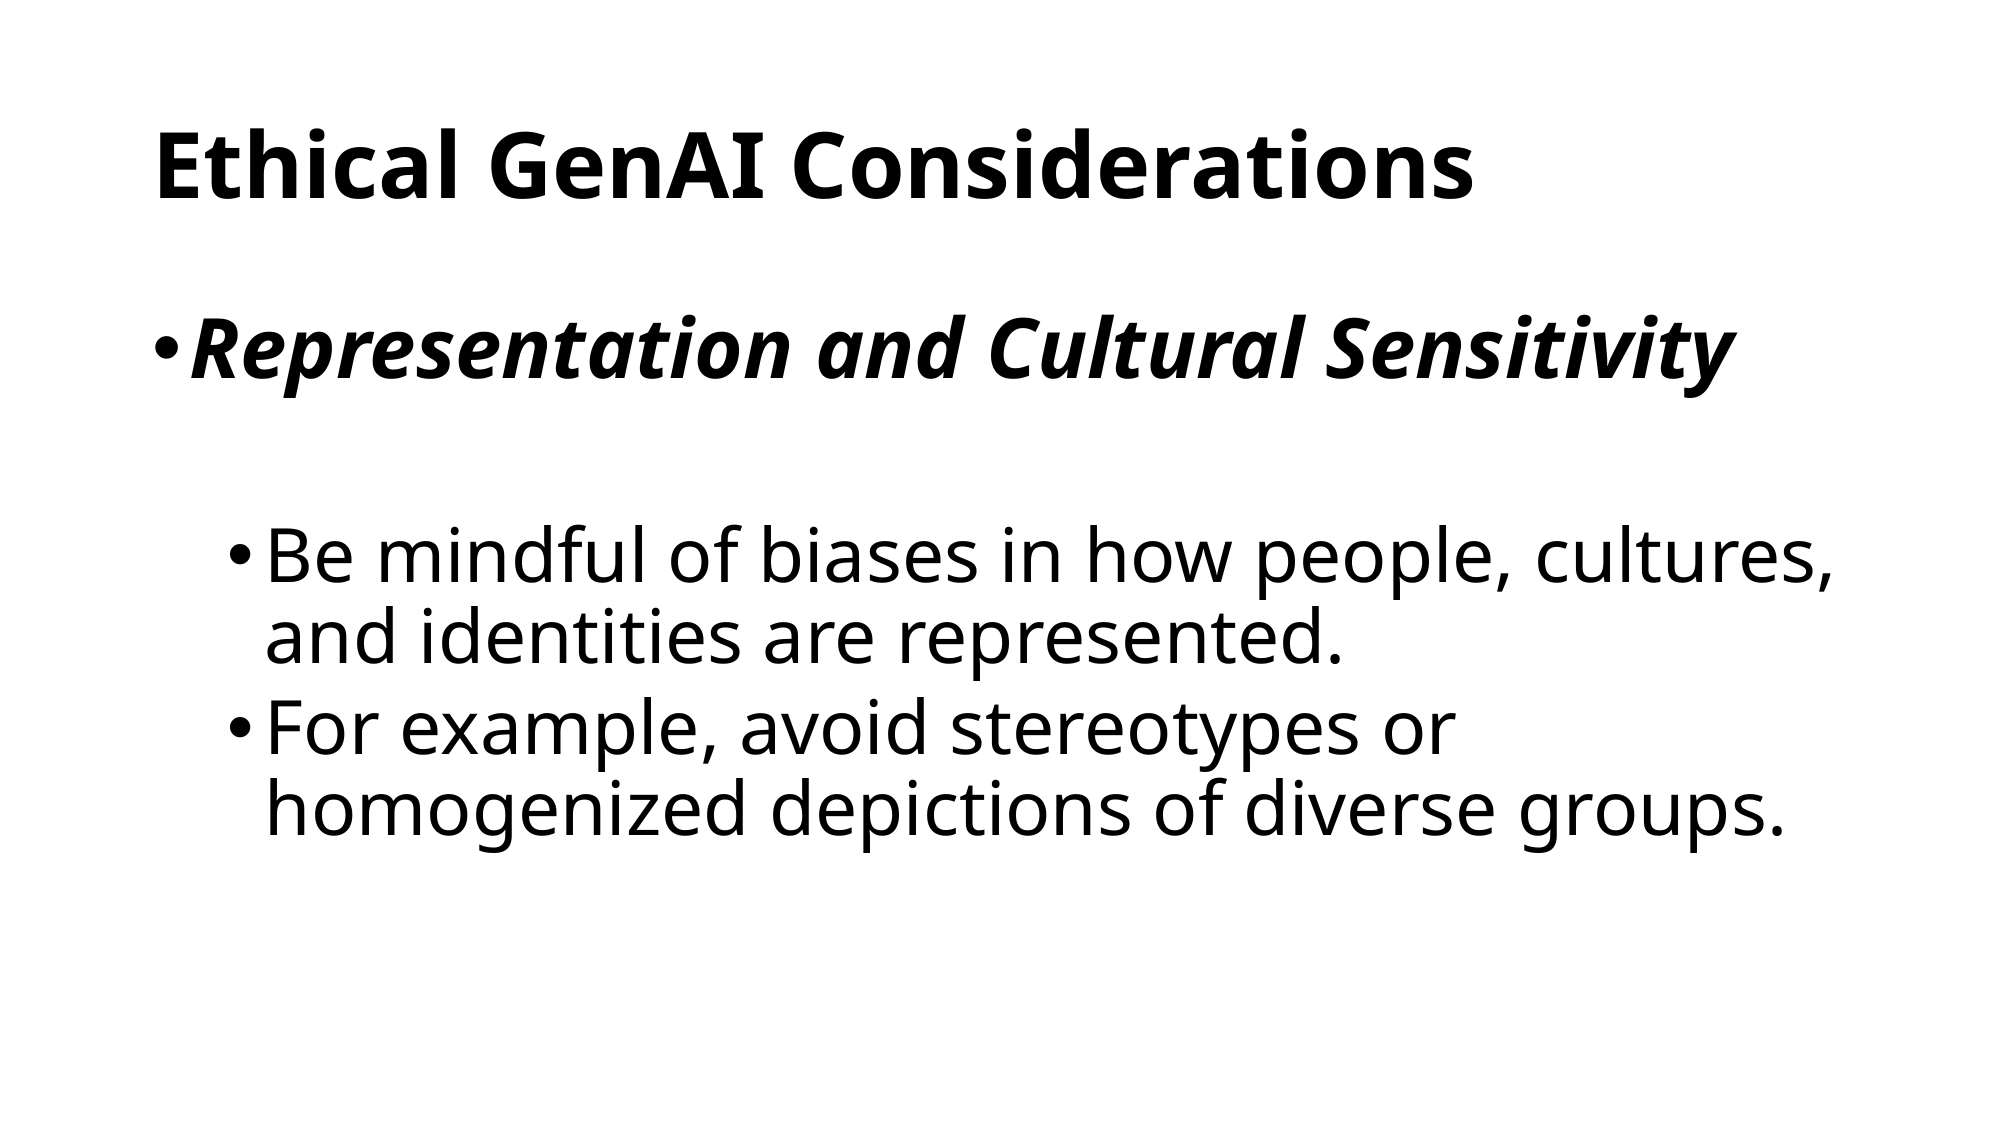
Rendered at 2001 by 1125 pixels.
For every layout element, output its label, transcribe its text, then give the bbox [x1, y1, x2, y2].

title Ethical GenAI Considerations [137, 59, 1863, 278]
list Representation and Cultural Sensitivity Be mindful of biases in how people, cultures, and identities are represented. For example, avoid stereotypes or homogenized depictions of diverse groups. [137, 299, 1863, 1066]
